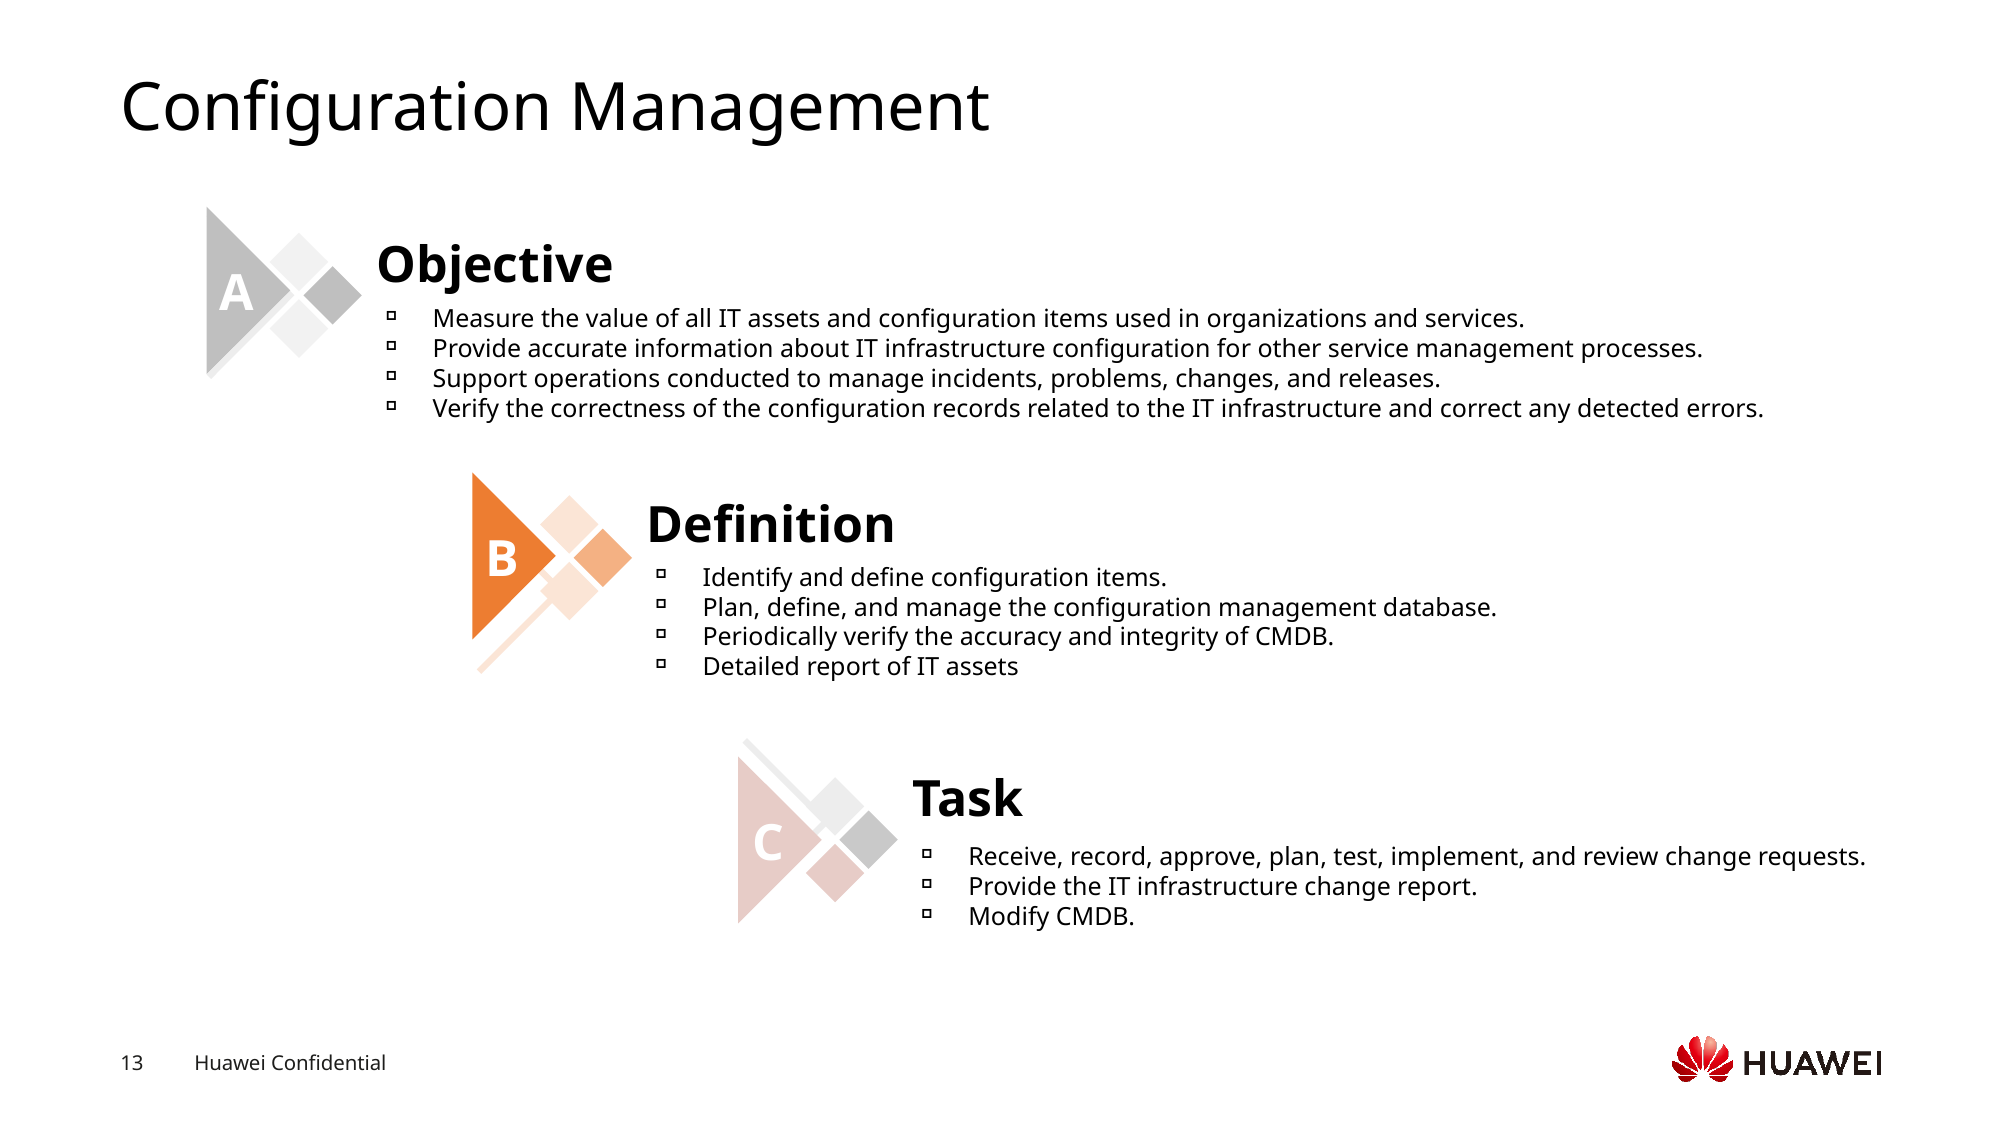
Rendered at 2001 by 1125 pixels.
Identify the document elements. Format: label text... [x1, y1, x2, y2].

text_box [738, 738, 1885, 1006]
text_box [472, 472, 1579, 726]
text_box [206, 206, 1949, 488]
picture [1672, 1036, 1881, 1082]
title Configuration Management [120, 73, 1880, 155]
